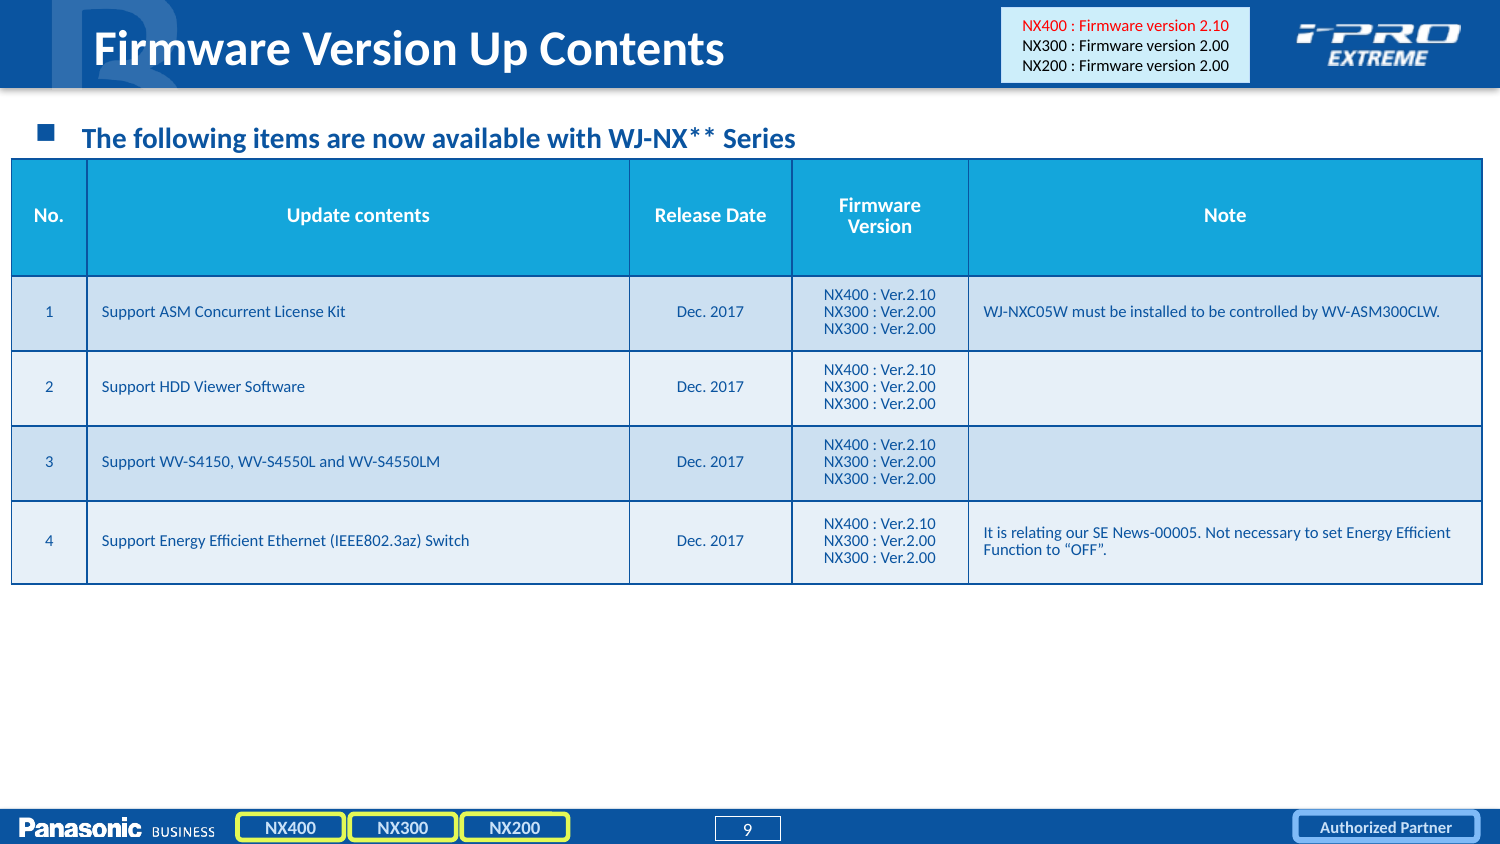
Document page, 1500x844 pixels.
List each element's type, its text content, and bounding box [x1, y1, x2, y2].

text_box NX300 [349, 813, 457, 840]
picture [1295, 23, 1461, 66]
table_cell Support WV-S4150, WV-S4550L and WV-S4550LM [88, 427, 629, 500]
table_cell Support ASM Concurrent License Kit [88, 277, 629, 350]
table_cell [969, 352, 1481, 425]
table_cell Dec. 2017 [630, 277, 791, 350]
table_cell Support Energy Efficient Ethernet (IEEE802.3az) Switch [88, 502, 629, 583]
table_cell WJ-NXC05W must be installed to be controlled by WV-ASM300CLW. [969, 277, 1481, 350]
text_box NX400 [237, 813, 344, 840]
table_cell NX400 : Ver.2.10 NX300 : Ver.2.00 NX300 : Ver.2.00 [793, 502, 968, 583]
table_cell NX400 : Ver.2.10 NX300 : Ver.2.00 NX300 : Ver.2.00 [793, 277, 968, 350]
table_cell Support HDD Viewer Software [88, 352, 629, 425]
table_header Note [969, 162, 1481, 275]
text_box NX400 : Firmware version 2.10 NX300 : Firmware version 2.00 NX200 : Firmware version 2.00 [1001, 7, 1250, 83]
table_header Update contents [88, 162, 629, 275]
text_box The following items are now available with WJ-NX** Series [20, 112, 1485, 162]
table_cell NX400 : Ver.2.10 NX300 : Ver.2.00 NX300 : Ver.2.00 [793, 427, 968, 500]
table_cell 2 [12, 352, 86, 425]
table_cell 1 [12, 277, 86, 350]
table_cell NX400 : Ver.2.10 NX300 : Ver.2.00 NX300 : Ver.2.00 [793, 352, 968, 425]
table_cell [969, 427, 1481, 500]
table_header Firmware Version [793, 162, 968, 275]
table_header No. [12, 160, 86, 275]
table_cell 4 [12, 502, 86, 583]
text_box Firmware Version Up Contents [81, 8, 739, 82]
table_cell Dec. 2017 [630, 427, 791, 500]
table_cell Dec. 2017 [630, 502, 791, 583]
table_header Release Date [630, 162, 791, 275]
text_box NX200 [461, 813, 569, 840]
table_cell 3 [12, 427, 86, 500]
table_cell It is relating our SE News-00005. Not necessary to set Energy Efficient Function to “OFF”. [969, 502, 1481, 583]
table_cell Dec. 2017 [630, 352, 791, 425]
